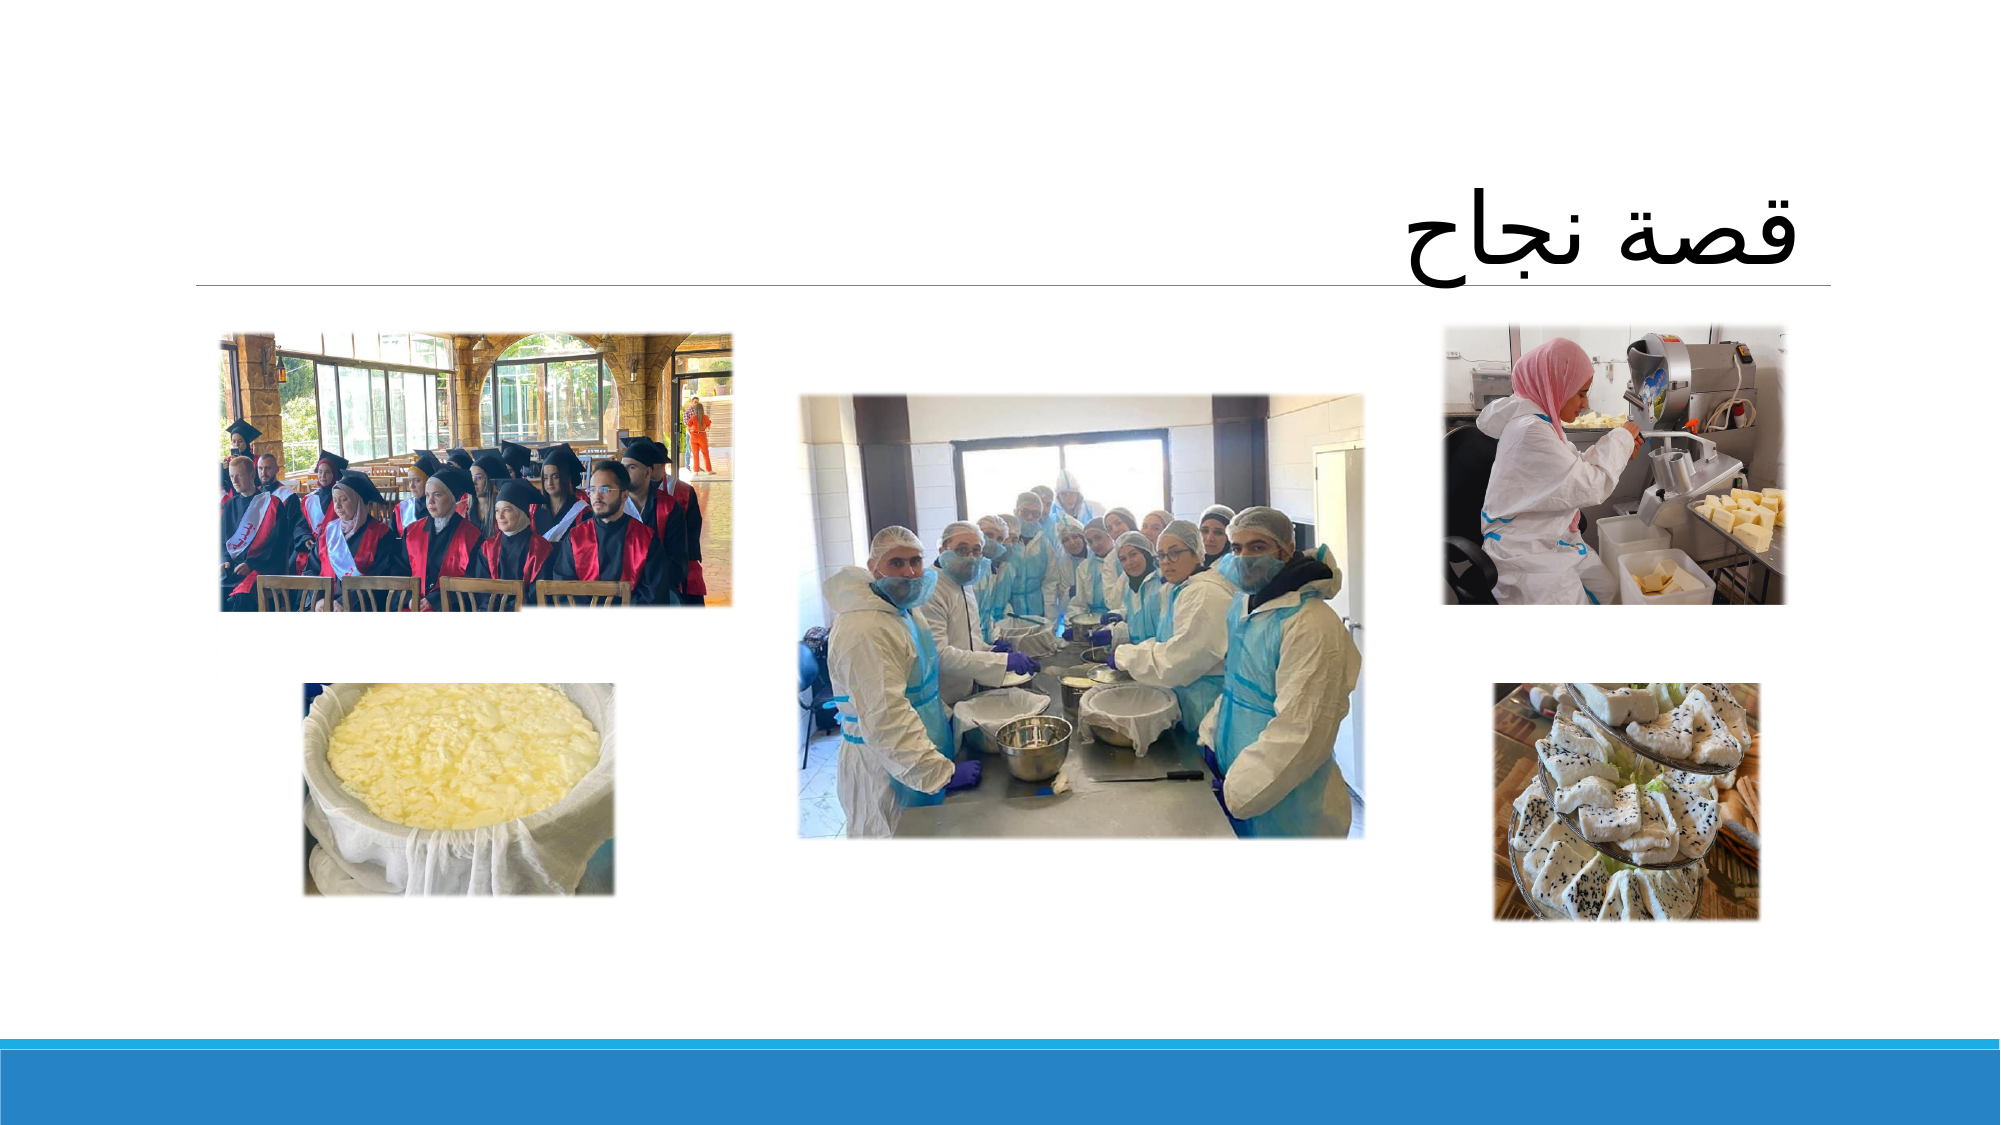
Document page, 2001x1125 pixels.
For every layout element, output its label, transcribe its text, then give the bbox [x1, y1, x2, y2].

text_box قصة نجاح [1365, 167, 1839, 281]
picture [299, 684, 619, 899]
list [1438, 319, 1791, 684]
picture [1490, 672, 1763, 924]
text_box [217, 330, 737, 684]
picture [795, 391, 1367, 842]
